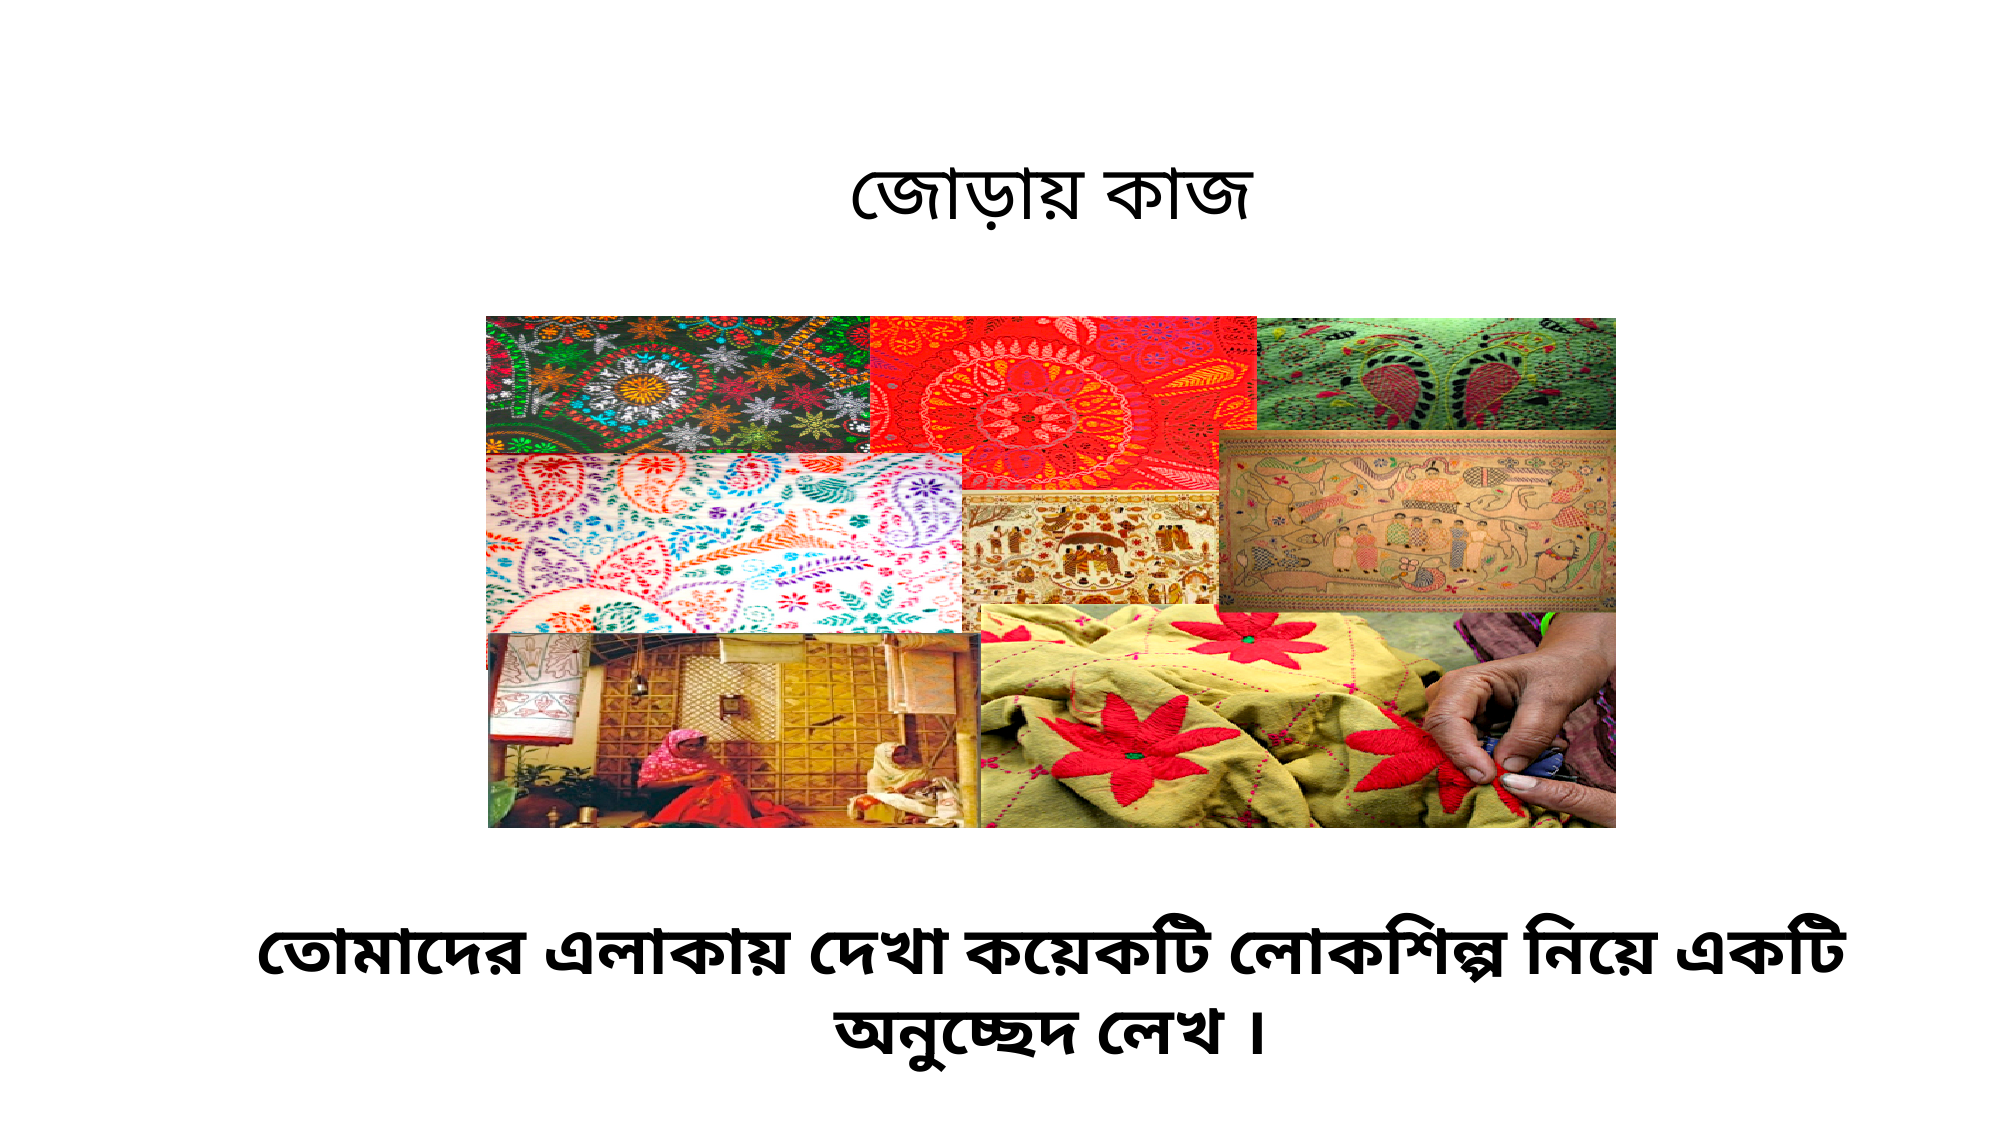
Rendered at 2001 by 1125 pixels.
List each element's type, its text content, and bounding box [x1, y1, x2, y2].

text_box তোমাদের এলাকায় দেখা কয়েকটি লোকশিল্প নিয়ে একটি অনুচ্ছেদ লেখ । [222, 900, 1880, 1075]
text_box জোড়ায় কাজ [668, 137, 1435, 243]
picture [486, 316, 1617, 828]
